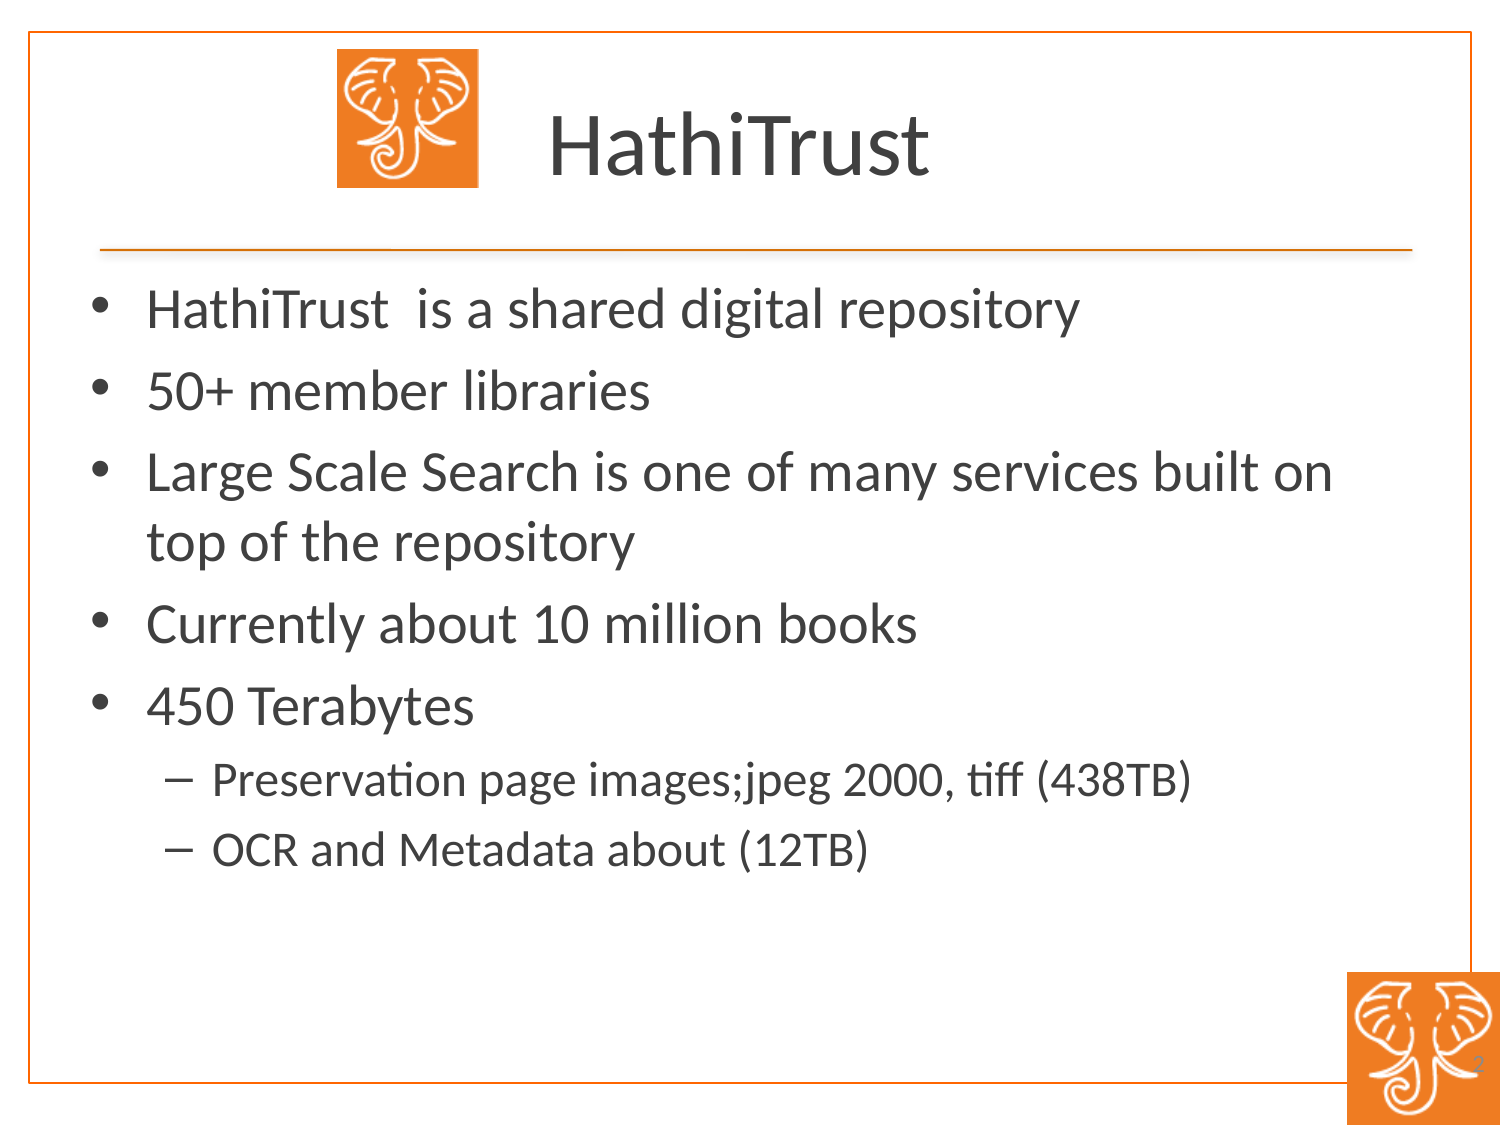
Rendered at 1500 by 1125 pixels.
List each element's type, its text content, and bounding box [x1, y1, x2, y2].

slide_number 2 [1149, 1037, 1500, 1088]
picture [1425, 972, 1500, 1037]
title HathiTrust [75, 45, 1425, 233]
list HathiTrust is a shared digital repository 50+ member libraries Large Scale Search is one of many services built on top of the repository Currently about 10 million books 450 Terabytes Preservation page images;jpeg 2000, tiff (438TB) OCR and Metadata about (12TB) [75, 262, 1425, 1066]
picture [337, 49, 479, 188]
picture [1347, 1088, 1500, 1125]
